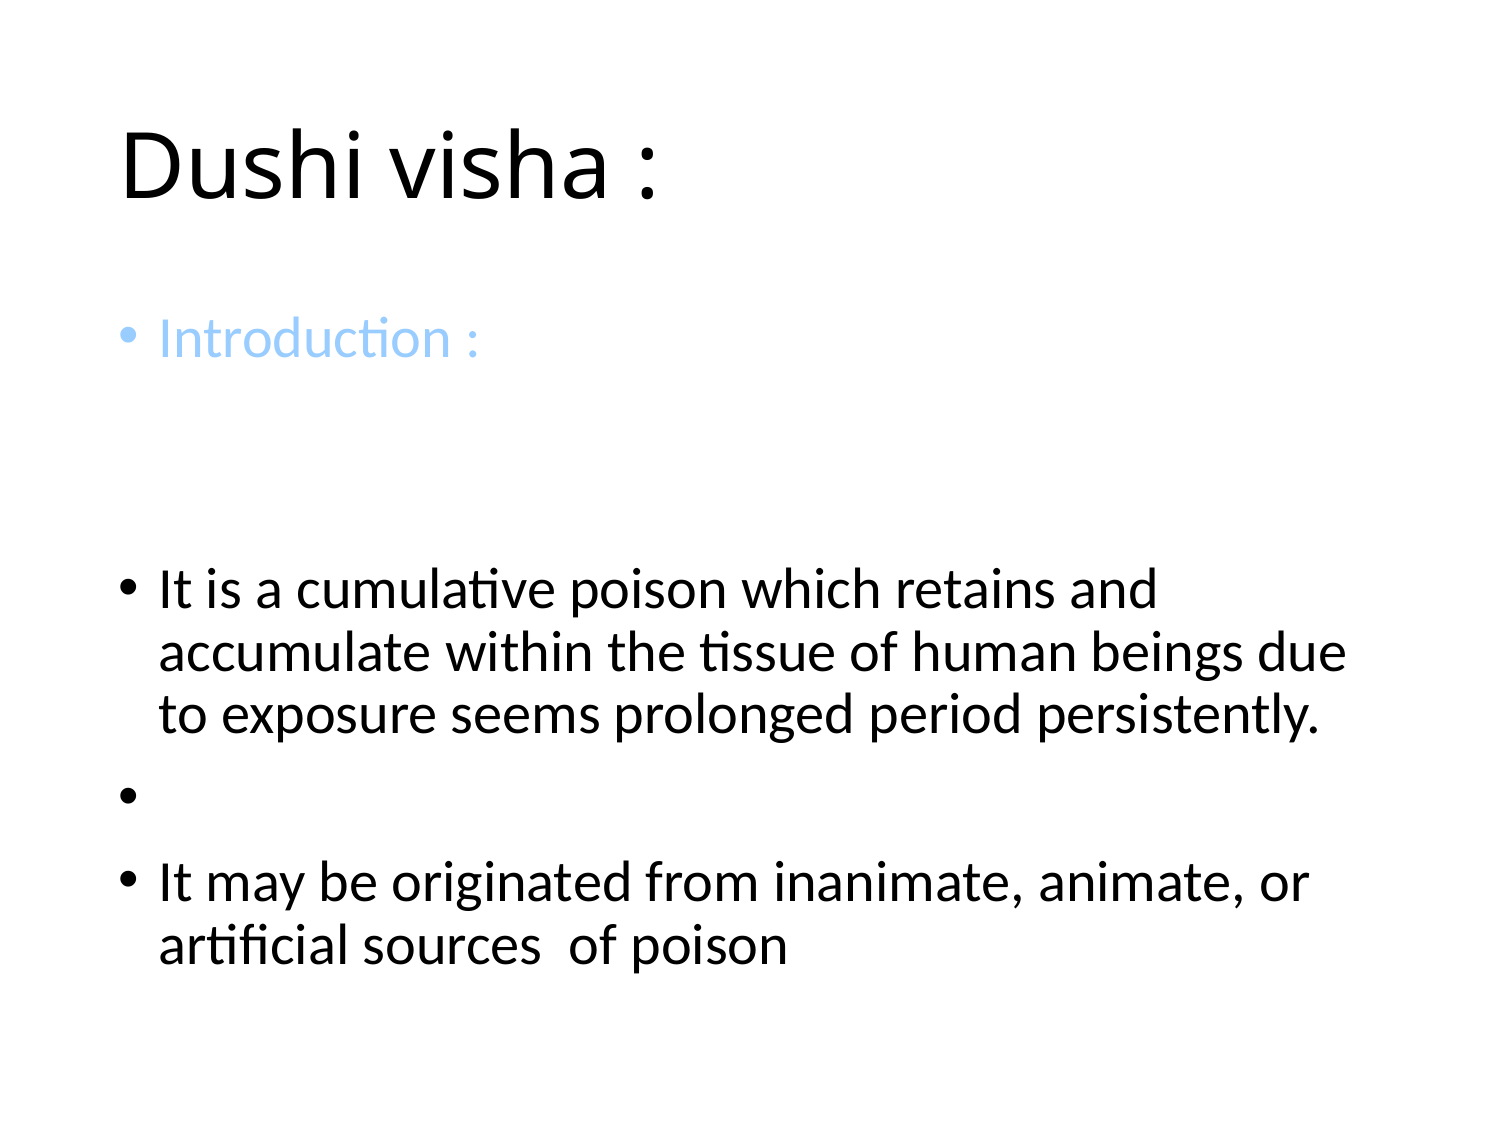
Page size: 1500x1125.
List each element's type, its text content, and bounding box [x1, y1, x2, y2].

list Introduction : It is a cumulative poison which retains and accumulate within the tissue of human beings due to exposure seems prolonged period persistently. It may be originated from inanimate, animate, or artificial sources of poison [103, 299, 1397, 1014]
title Dushi visha : [103, 59, 1397, 278]
